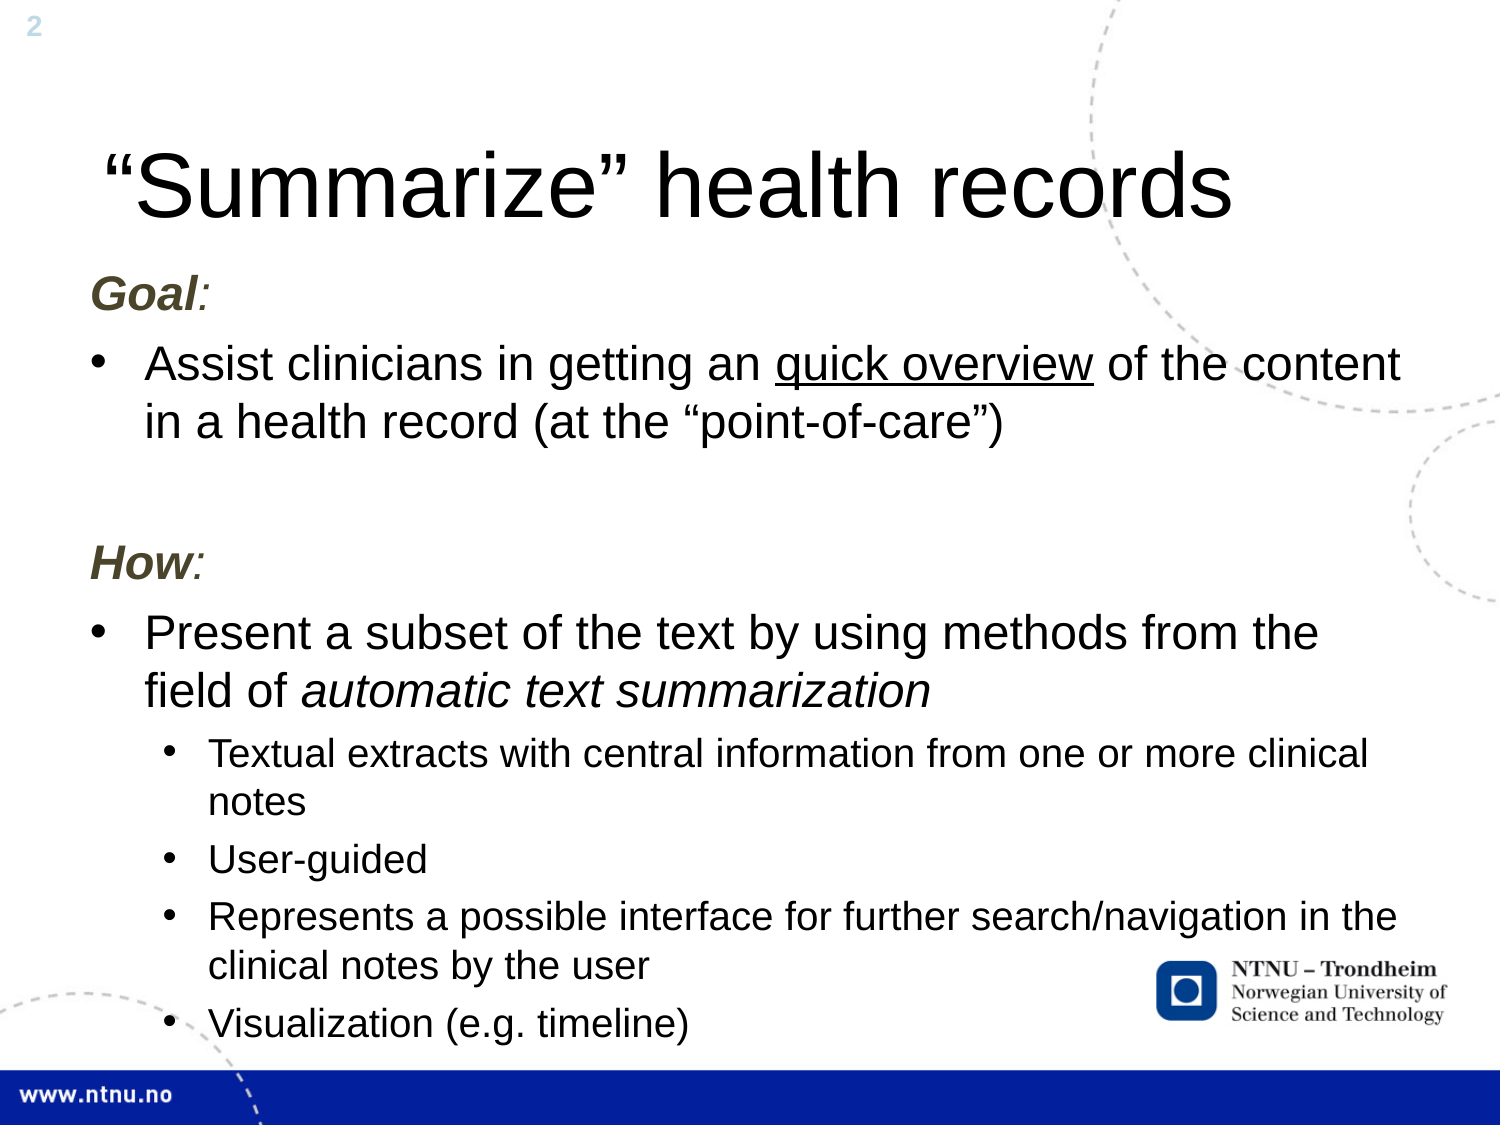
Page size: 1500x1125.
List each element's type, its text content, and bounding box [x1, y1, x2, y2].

list Goal: Assist clinicians in getting an quick overview of the content in a health record (at the “point-of-care”) How: Present a subset of the text by using methods from the field of automatic text summarization Textual extracts with central information from one or more clinical notes User-guided Represents a possible interface for further search/navigation in the clinical notes by the user Visualization (e.g. timeline) [74, 253, 1426, 1061]
title “Summarize” health records [89, 63, 1365, 253]
picture [0, 0, 1500, 1125]
